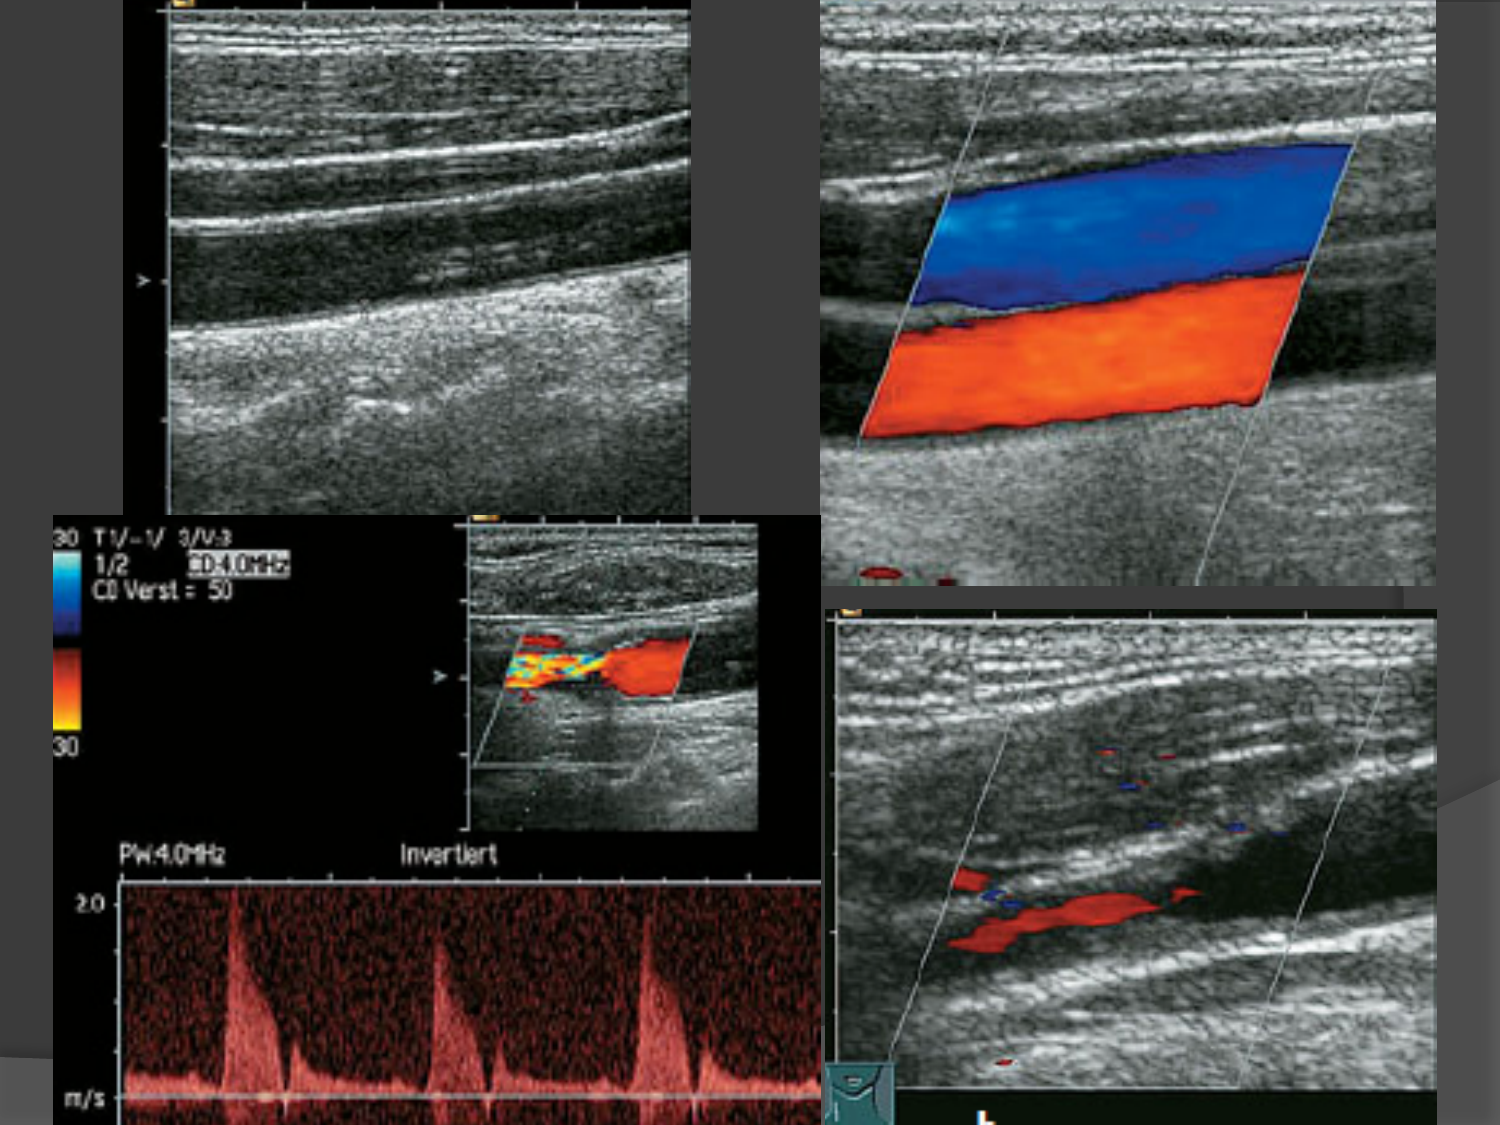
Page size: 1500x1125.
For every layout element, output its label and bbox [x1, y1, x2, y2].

picture [820, 0, 1436, 586]
picture [123, 0, 692, 507]
picture [52, 514, 822, 1125]
picture [824, 609, 1438, 1125]
